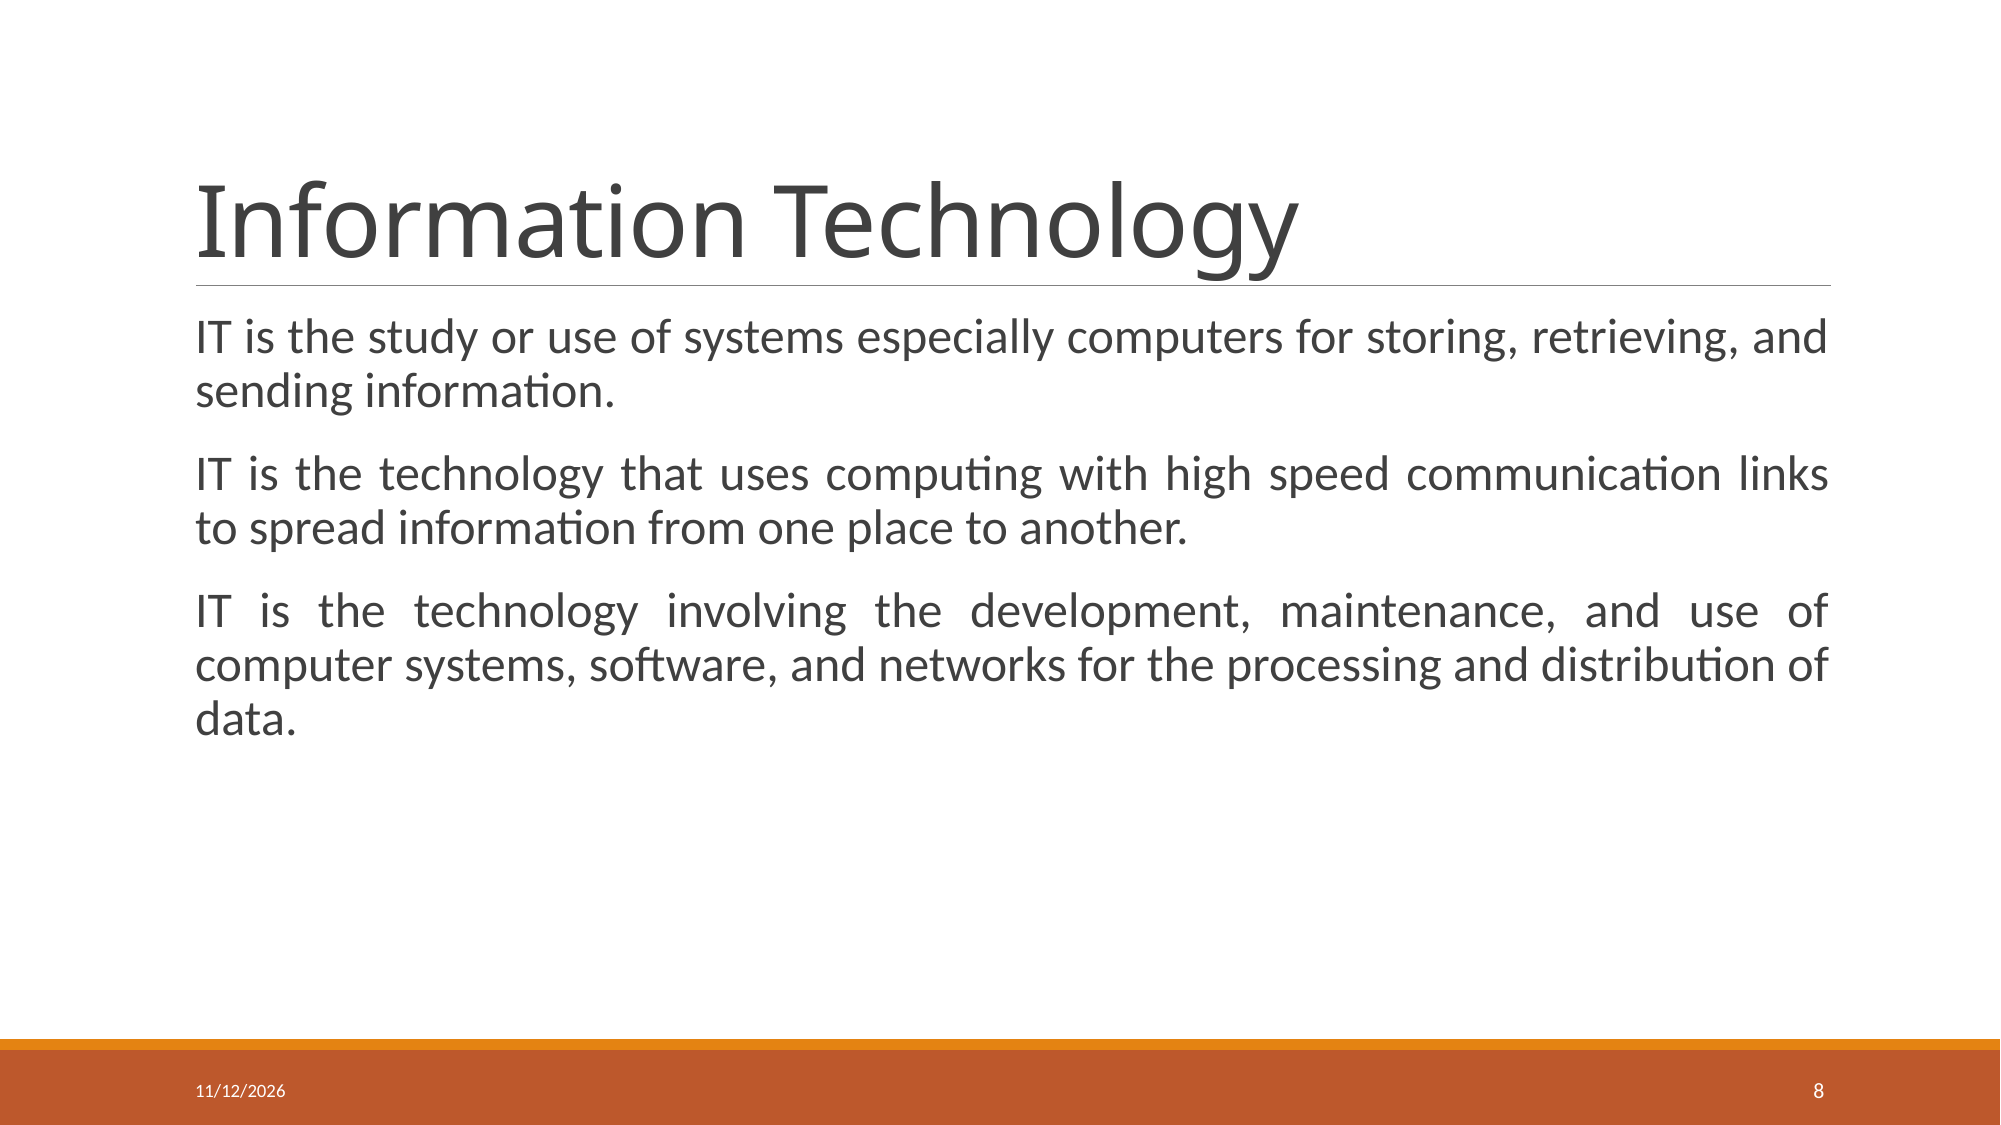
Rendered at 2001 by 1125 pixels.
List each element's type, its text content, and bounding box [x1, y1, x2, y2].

title Information Technology [180, 47, 1830, 285]
slide_number 26-Oct-20 [180, 1059, 586, 1120]
list IT is the study or use of systems especially computers for storing, retrieving, and sending information. IT is the technology that uses computing with high speed communication links to spread information from one place to another. IT is the technology involving the development, maintenance, and use of computer systems, software, and networks for the processing and distribution of data. [180, 302, 1830, 963]
slide_number 8 [1624, 1059, 1840, 1120]
